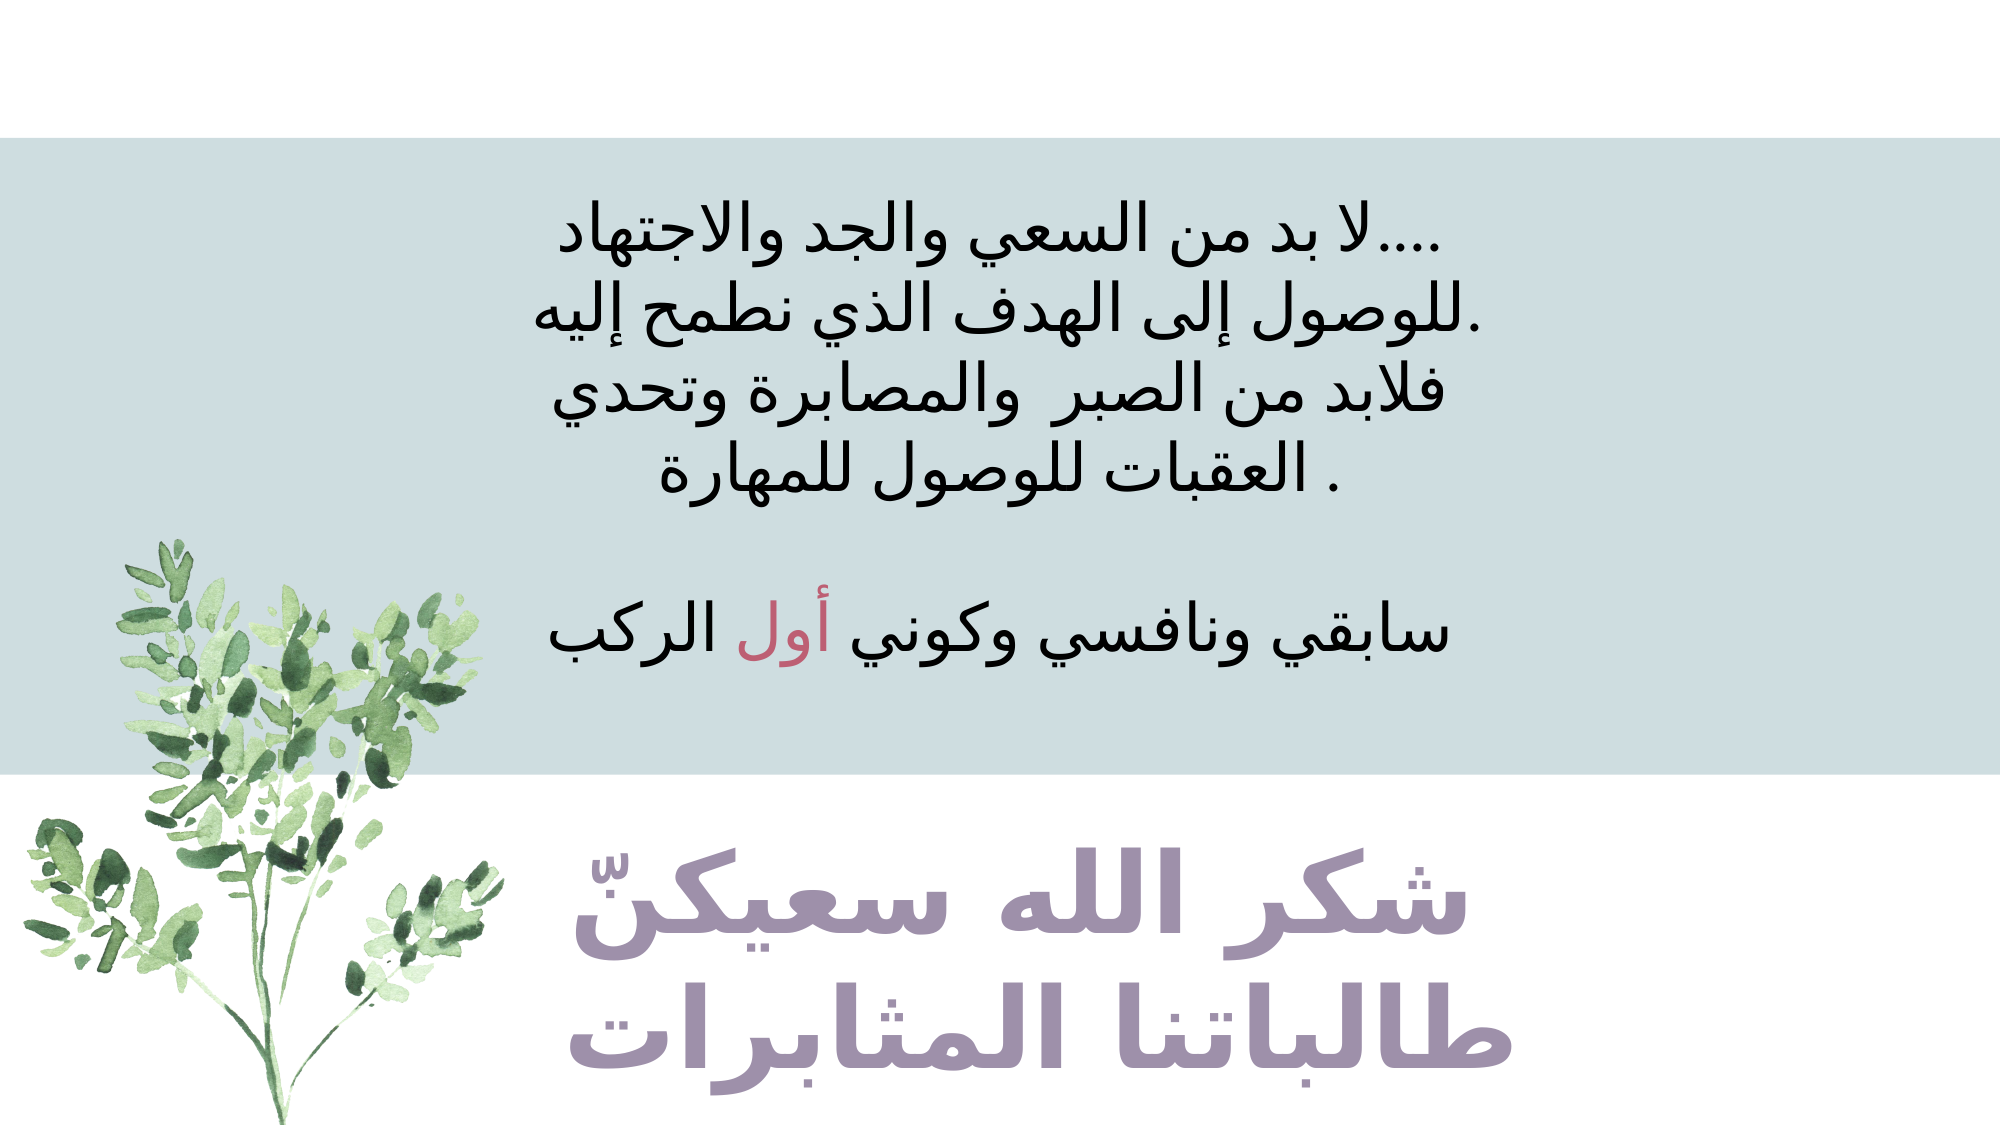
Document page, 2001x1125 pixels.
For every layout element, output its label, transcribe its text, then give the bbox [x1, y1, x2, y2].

text_box شكر الله سعيكنّ طالباتنا المثابرات [524, 814, 1639, 1099]
text_box [0, 137, 2000, 775]
picture [19, 527, 524, 1125]
text_box لا بد من السعي والجد والاجتهاد.... للوصول إلى الهدف الذي نطمح إليه. فلابد من الصبر والمصابرة وتحدي العقبات للوصول للمهارة . سابقي ونافسي وكوني أول الركب [500, 177, 1500, 673]
